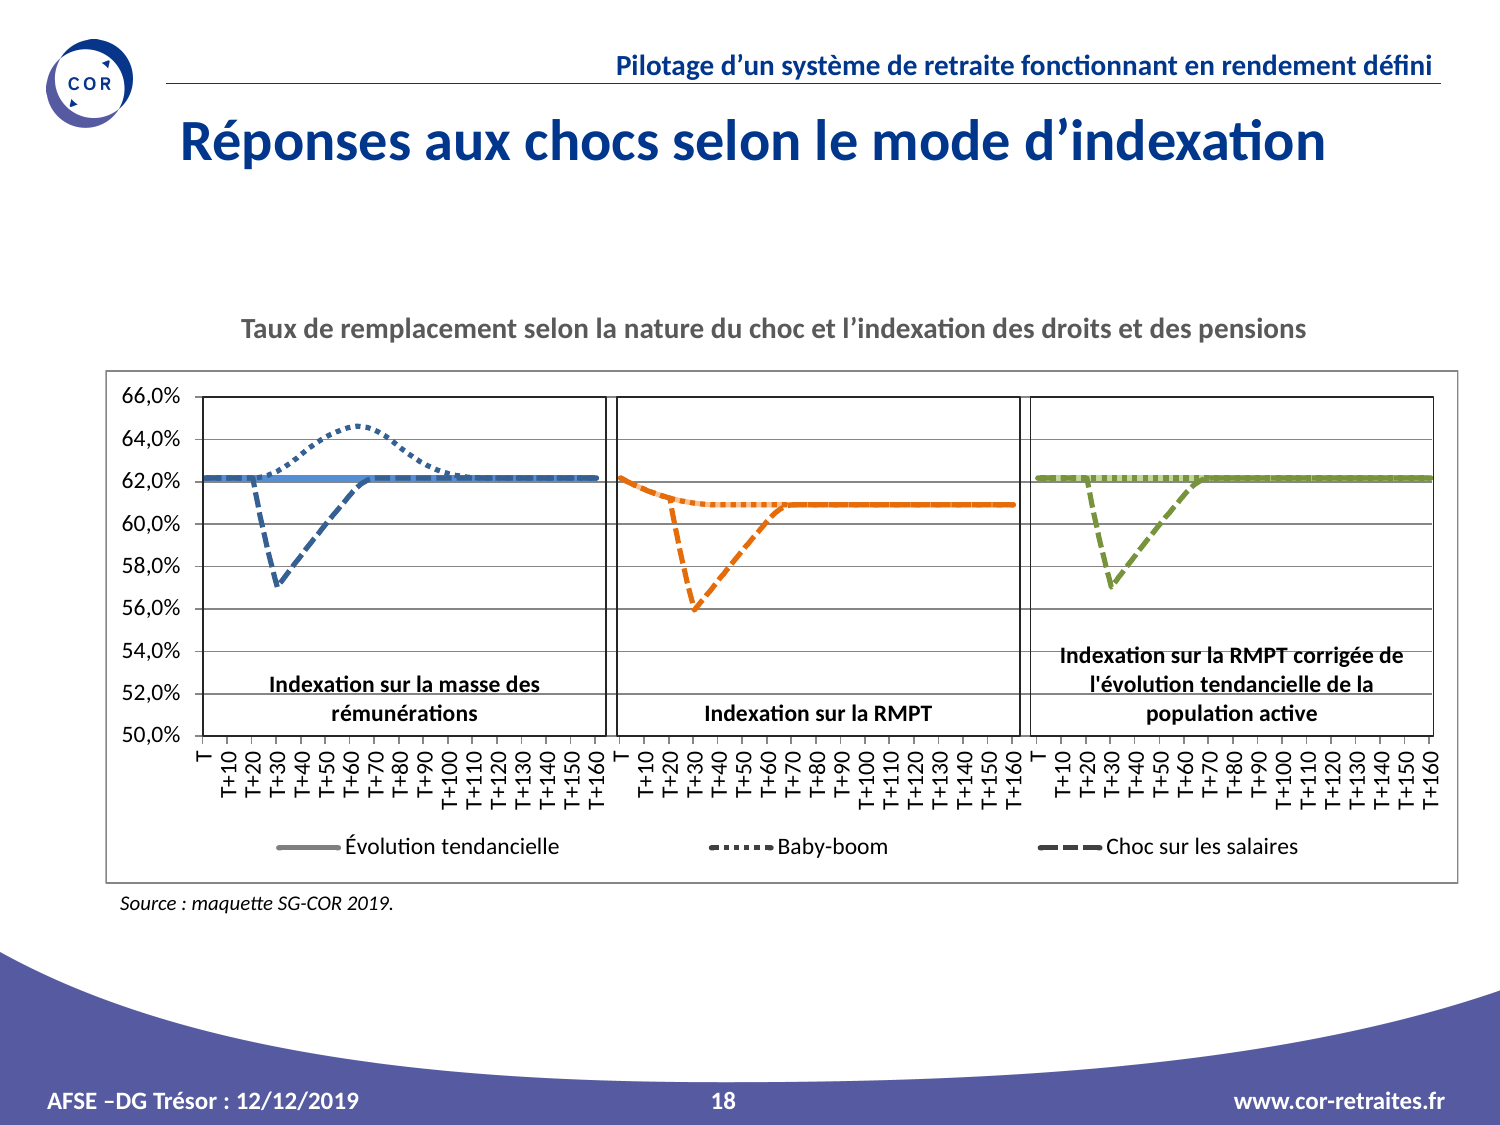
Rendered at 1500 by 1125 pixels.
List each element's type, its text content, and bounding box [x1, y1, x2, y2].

list Réponses aux chocs selon le mode d’indexation [165, 94, 1461, 211]
picture [46, 39, 133, 128]
picture [0, 952, 1500, 1125]
text_box Taux de remplacement selon la nature du choc et l’indexation des droits et des pensions [105, 302, 1444, 352]
text_box Source : maquette SG-COR 2019. [105, 890, 439, 922]
picture [105, 369, 1459, 884]
slide_number 18 [675, 1076, 772, 1114]
